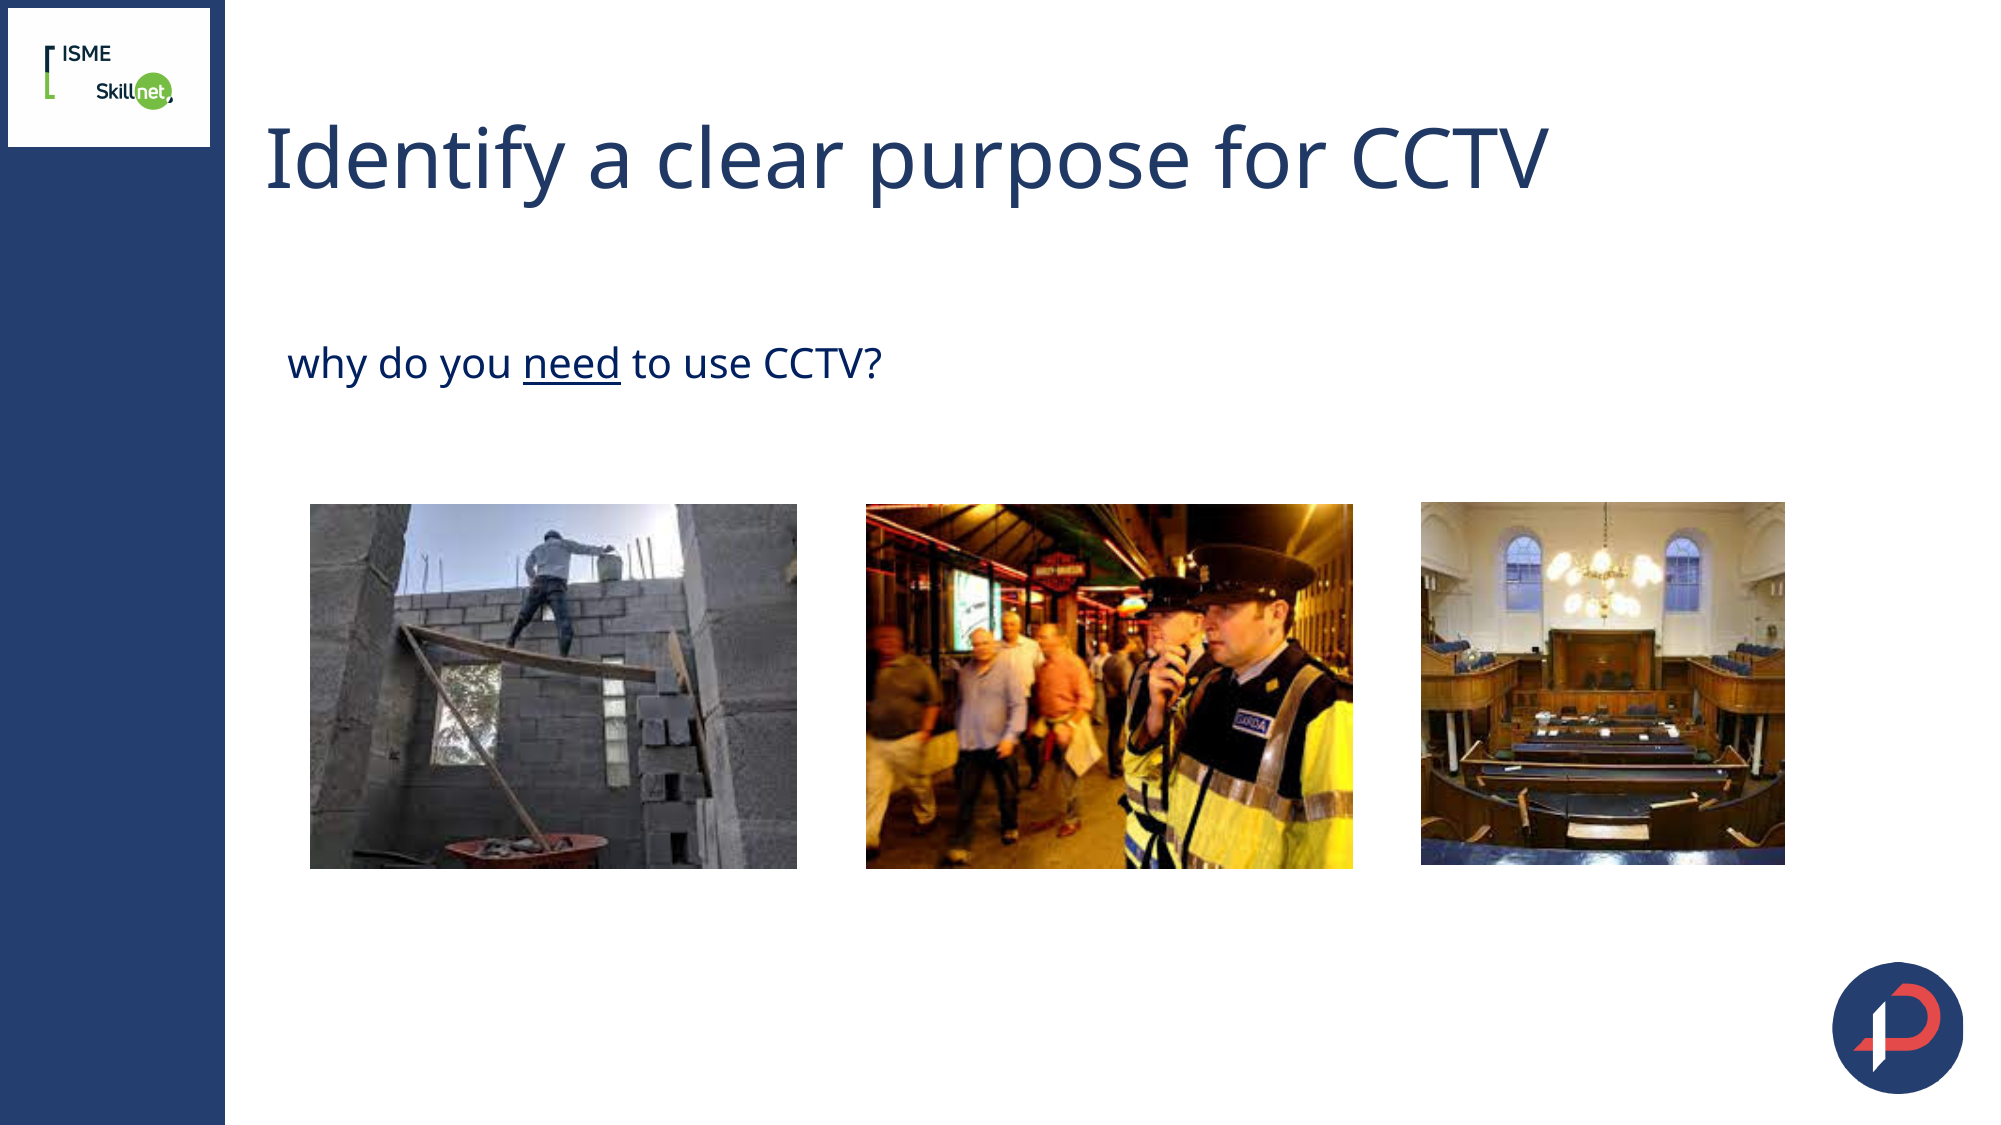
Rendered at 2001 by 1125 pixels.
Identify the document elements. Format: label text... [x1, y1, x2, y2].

picture [0, 0, 225, 1125]
picture [1832, 962, 1964, 1094]
picture [310, 504, 797, 870]
picture [1421, 502, 1785, 865]
subtitle [225, 215, 1898, 979]
text_box why do you need to use CCTV? [272, 329, 1807, 1027]
picture [866, 504, 1353, 870]
text_box Identify a clear purpose for CCTV [250, 97, 1785, 215]
